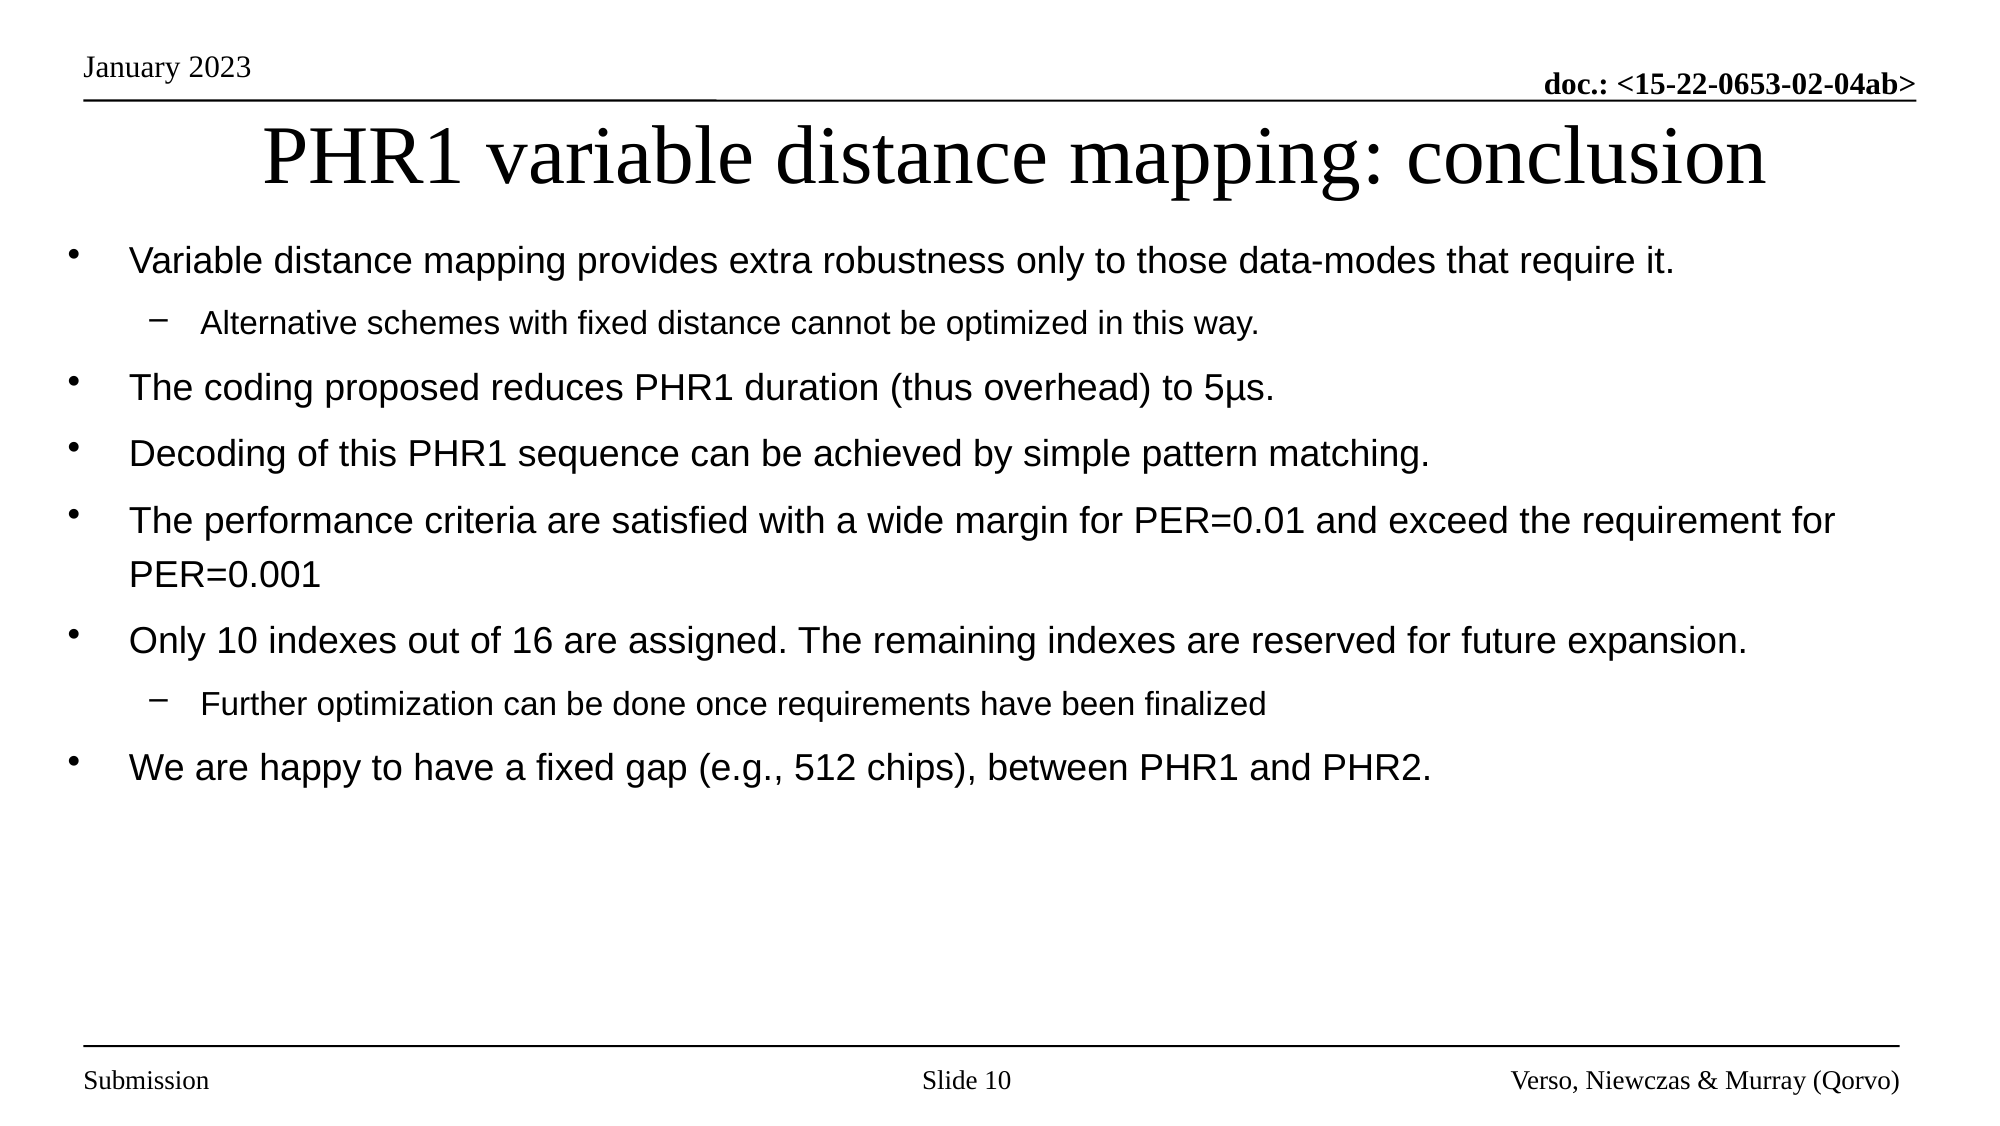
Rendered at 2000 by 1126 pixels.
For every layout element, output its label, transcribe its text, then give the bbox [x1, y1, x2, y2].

list Variable distance mapping provides extra robustness only to those data-modes that require it. Alternative schemes with fixed distance cannot be optimized in this way. The coding proposed reduces PHR1 duration (thus overhead) to 5µs. Decoding of this PHR1 sequence can be achieved by simple pattern matching. The performance criteria are satisfied with a wide margin for PER=0.01 and exceed the requirement for PER=0.001 Only 10 indexes out of 16 are assigned. The remaining indexes are reserved for future expansion. Further optimization can be done once requirements have been finalized We are happy to have a fixed gap (e.g., 512 chips), between PHR1 and PHR2. [51, 218, 1855, 1044]
title PHR1 variable distance mapping: conclusion [65, 112, 1965, 188]
